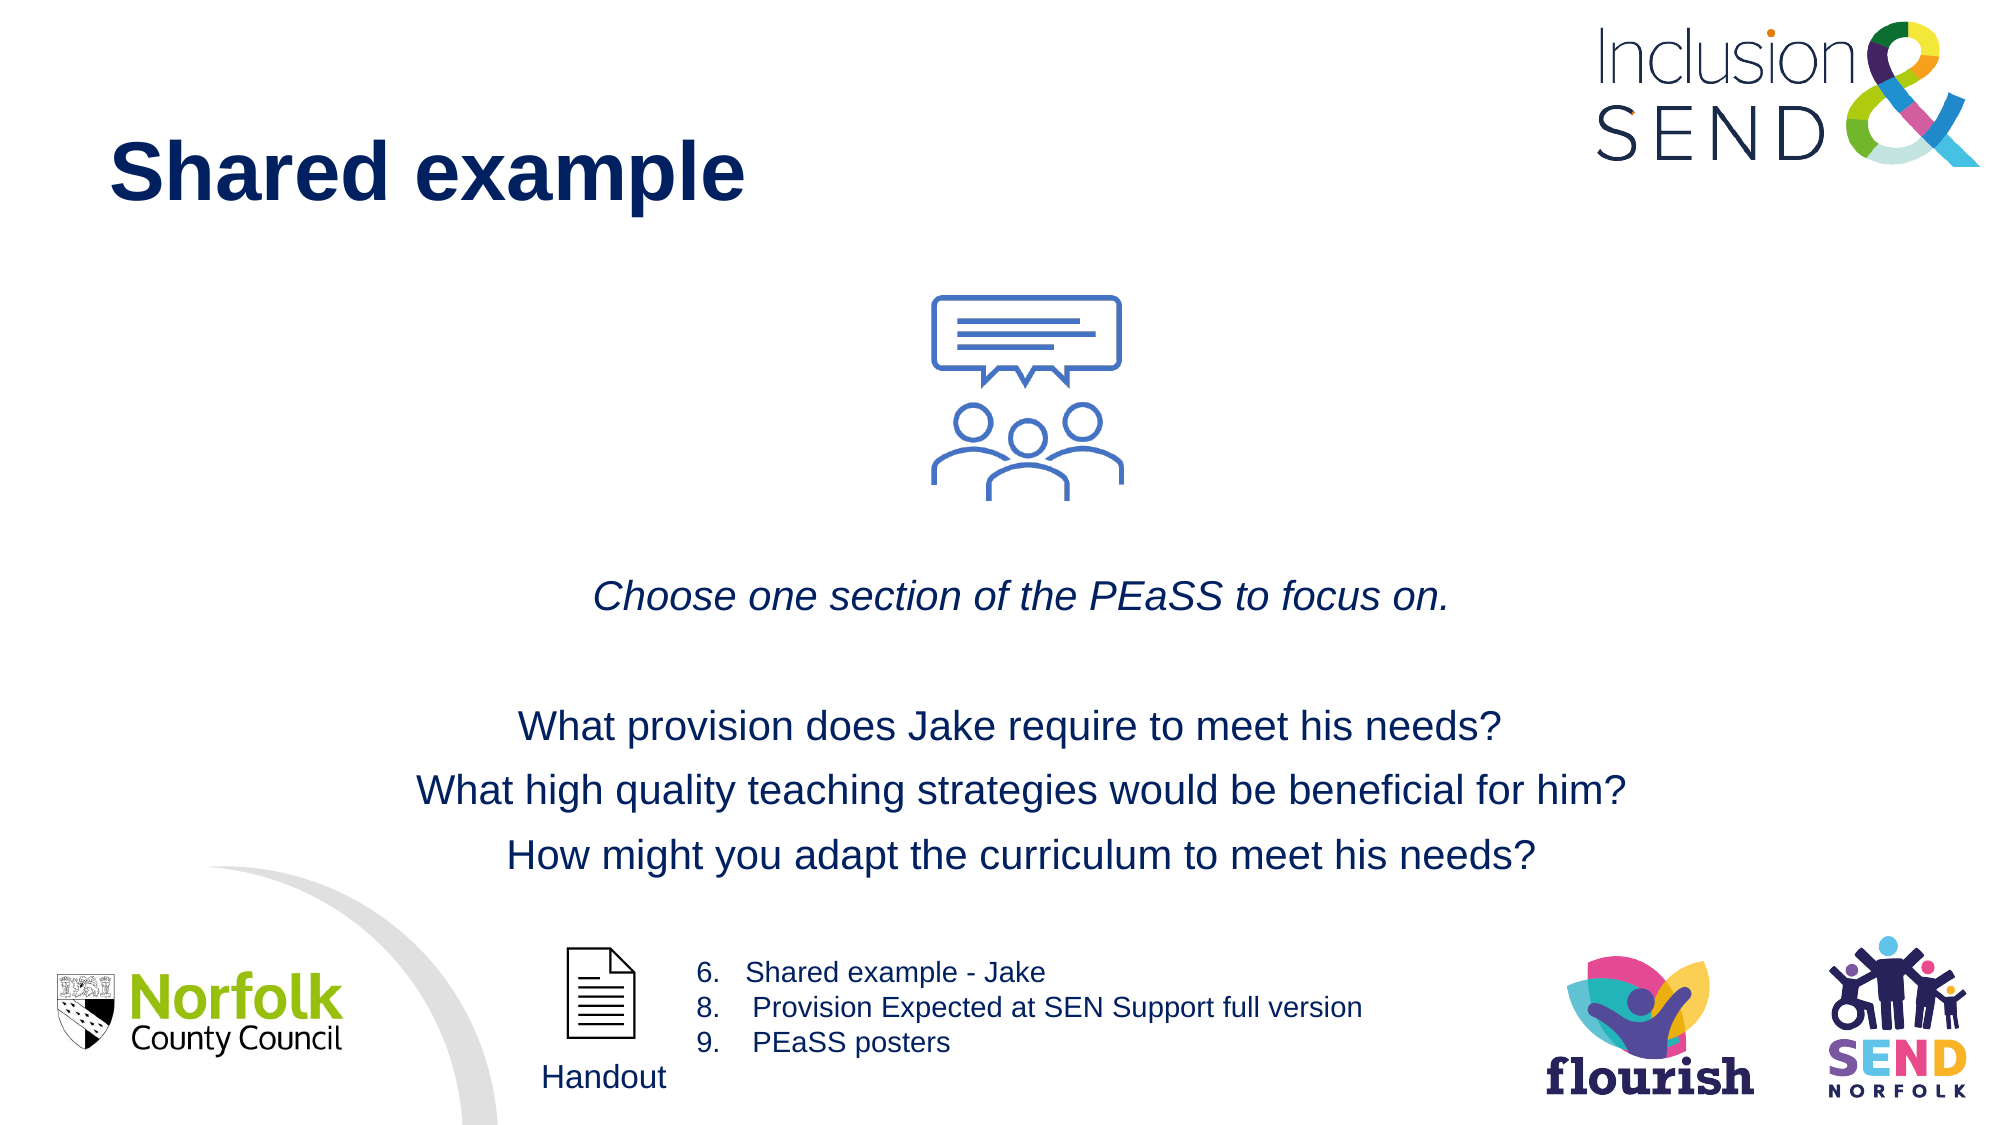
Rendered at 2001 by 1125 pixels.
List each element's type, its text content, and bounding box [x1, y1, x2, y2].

picture [1593, 13, 1981, 185]
title Shared example… [94, 29, 1955, 317]
picture [1514, 889, 2000, 1125]
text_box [167, 260, 1882, 947]
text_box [520, 938, 682, 1104]
text_box 6. Shared example - Jake Provision Expected at SEN Support full version PEaSS posters [682, 947, 1514, 1101]
picture [53, 968, 347, 1060]
